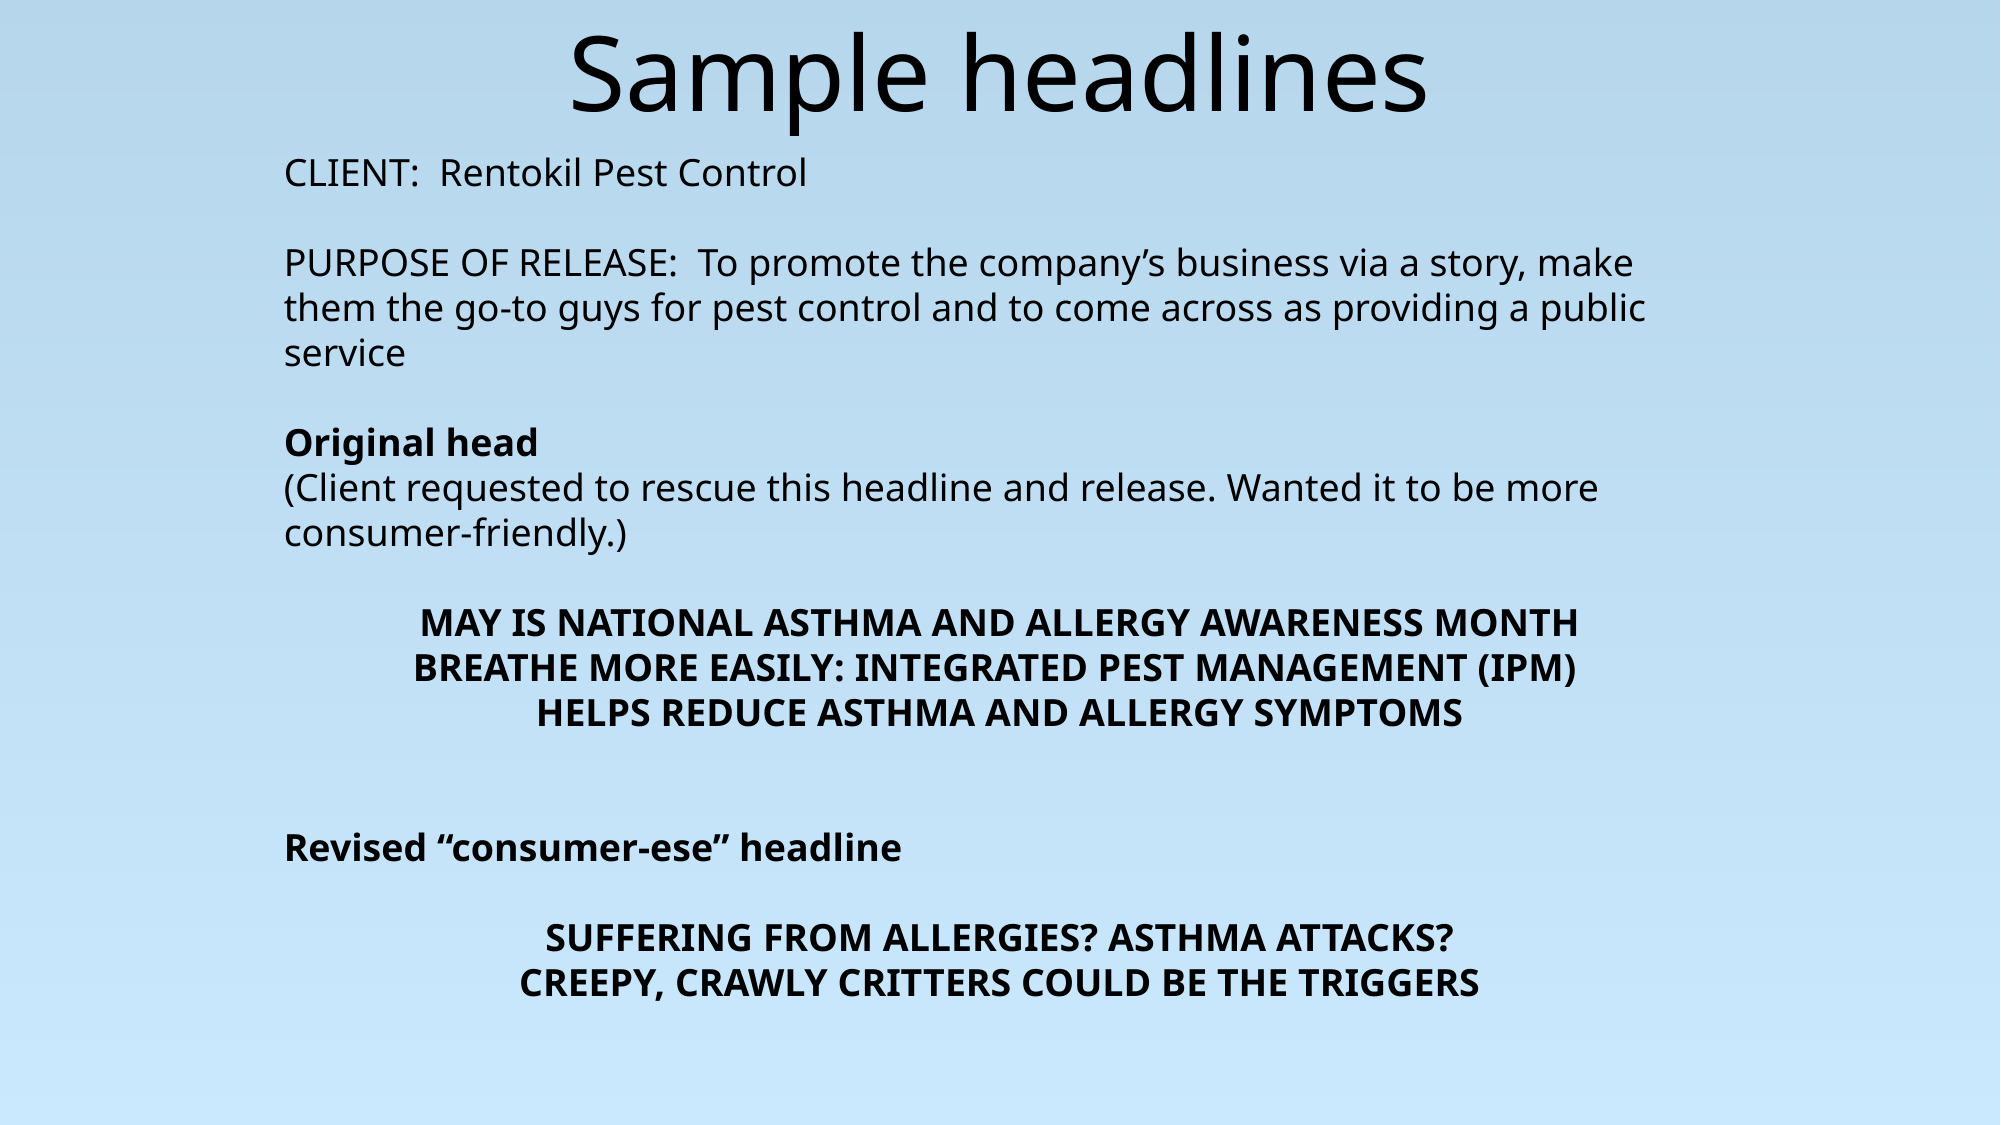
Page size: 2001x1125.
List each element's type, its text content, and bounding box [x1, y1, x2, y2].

text_box CLIENT: Rentokil Pest Control PURPOSE OF RELEASE: To promote the company’s business via a story, make them the go-to guys for pest control and to come across as providing a public service Original head (Client requested to rescue this headline and release. Wanted it to be more consumer-friendly.) MAY IS NATIONAL ASTHMA AND ALLERGY AWARENESS MONTH BREATHE MORE EASILY: INTEGRATED PEST MANAGEMENT (IPM) HELPS REDUCE ASTHMA AND ALLERGY SYMPTOMS Revised “consumer-ese” headline SUFFERING FROM ALLERGIES? ASTHMA ATTACKS? CREEPY, CRAWLY CRITTERS COULD BE THE TRIGGERS [269, 141, 1731, 1012]
text_box Sample headlines [0, 0, 2000, 140]
